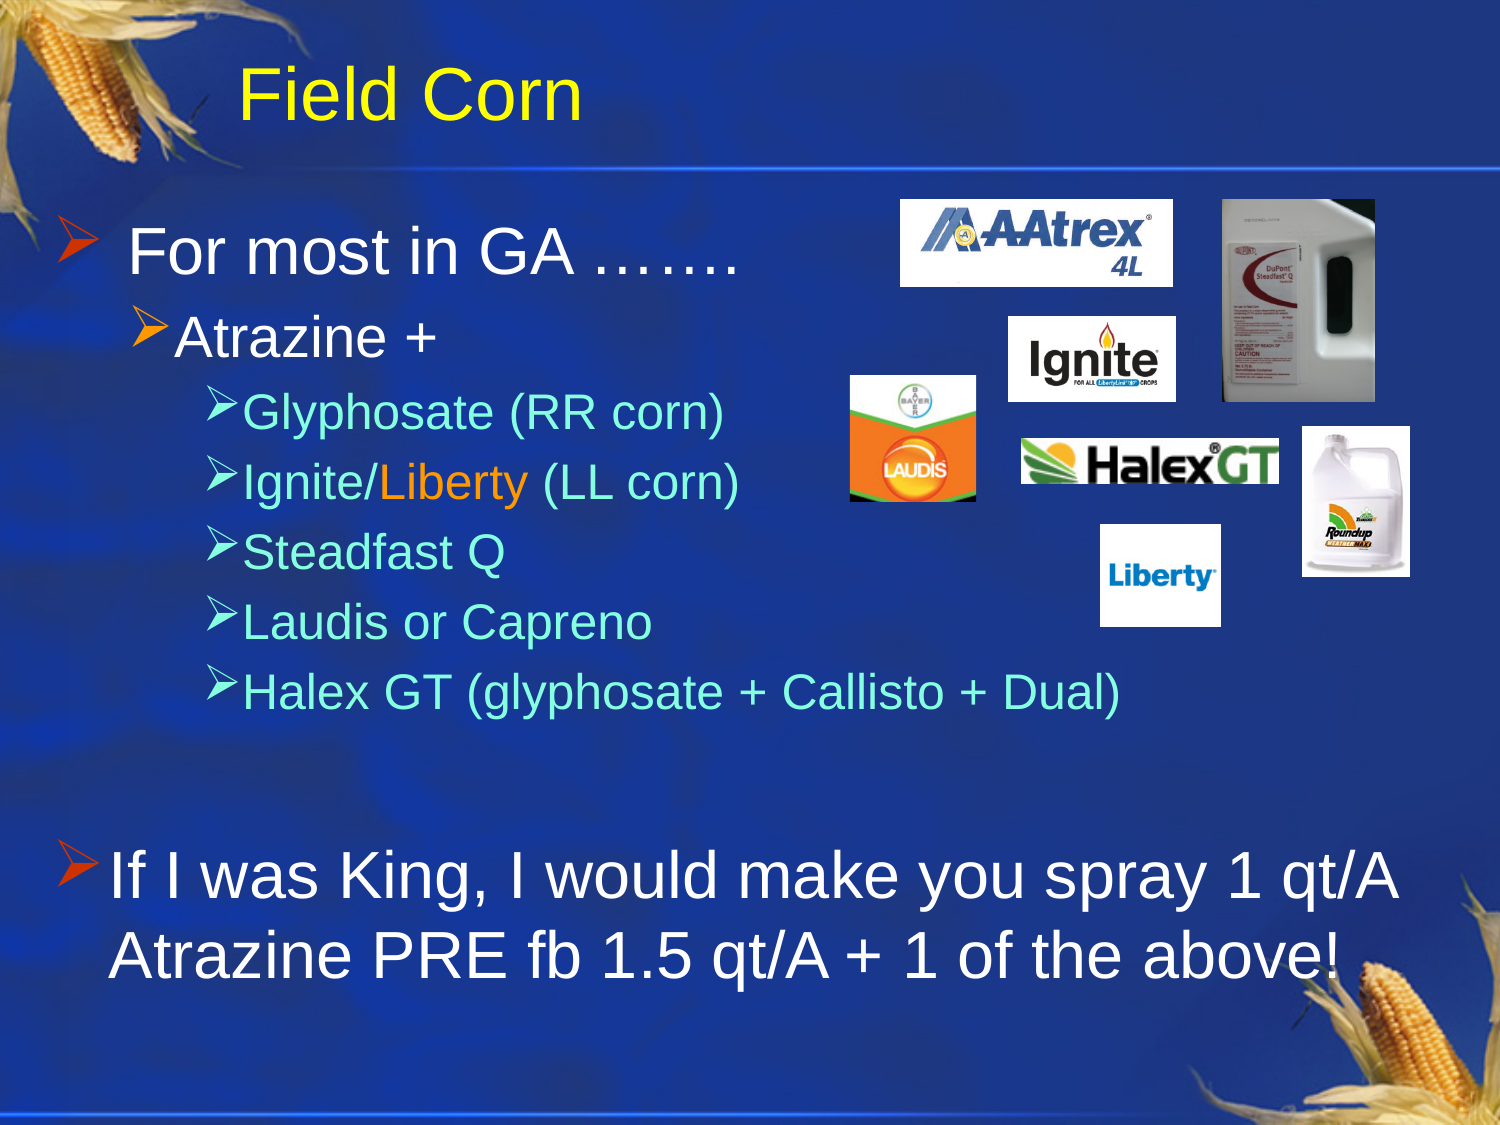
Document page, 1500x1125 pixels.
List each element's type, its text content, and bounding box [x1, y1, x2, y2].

title Field Corn [222, 22, 1476, 159]
list For most in GA ……. Atrazine + Glyphosate (RR corn) Ignite/Liberty (LL corn) Steadfast Q Laudis or Capreno Halex GT (glyphosate + Callisto + Dual) If I was King, I would make you spray 1 qt/A Atrazine PRE fb 1.5 qt/A + 1 of the above! [37, 199, 1423, 997]
picture [0, 0, 1500, 1125]
